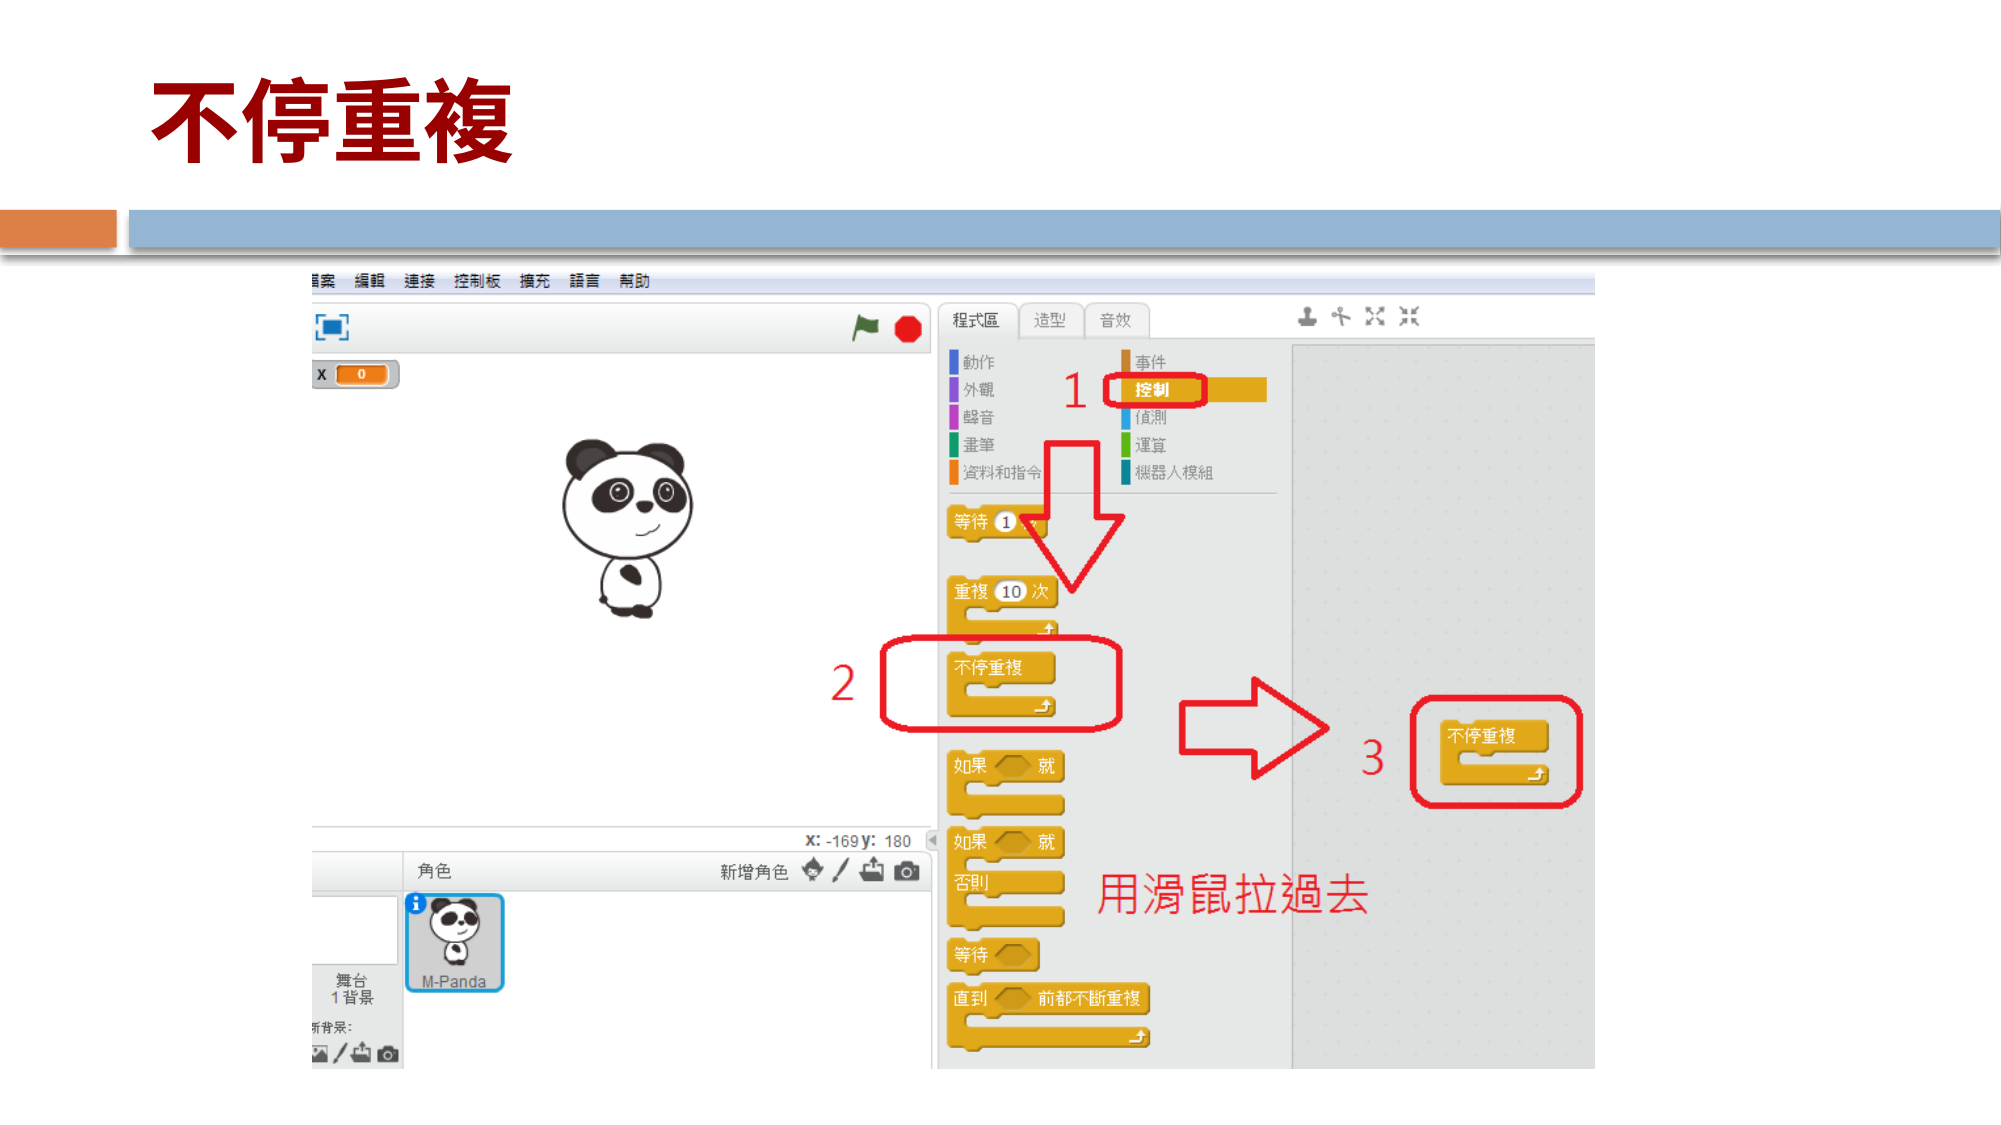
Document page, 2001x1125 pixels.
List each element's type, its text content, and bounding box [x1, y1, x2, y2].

picture [312, 271, 1596, 1069]
title 不停重複 [133, 37, 1918, 200]
